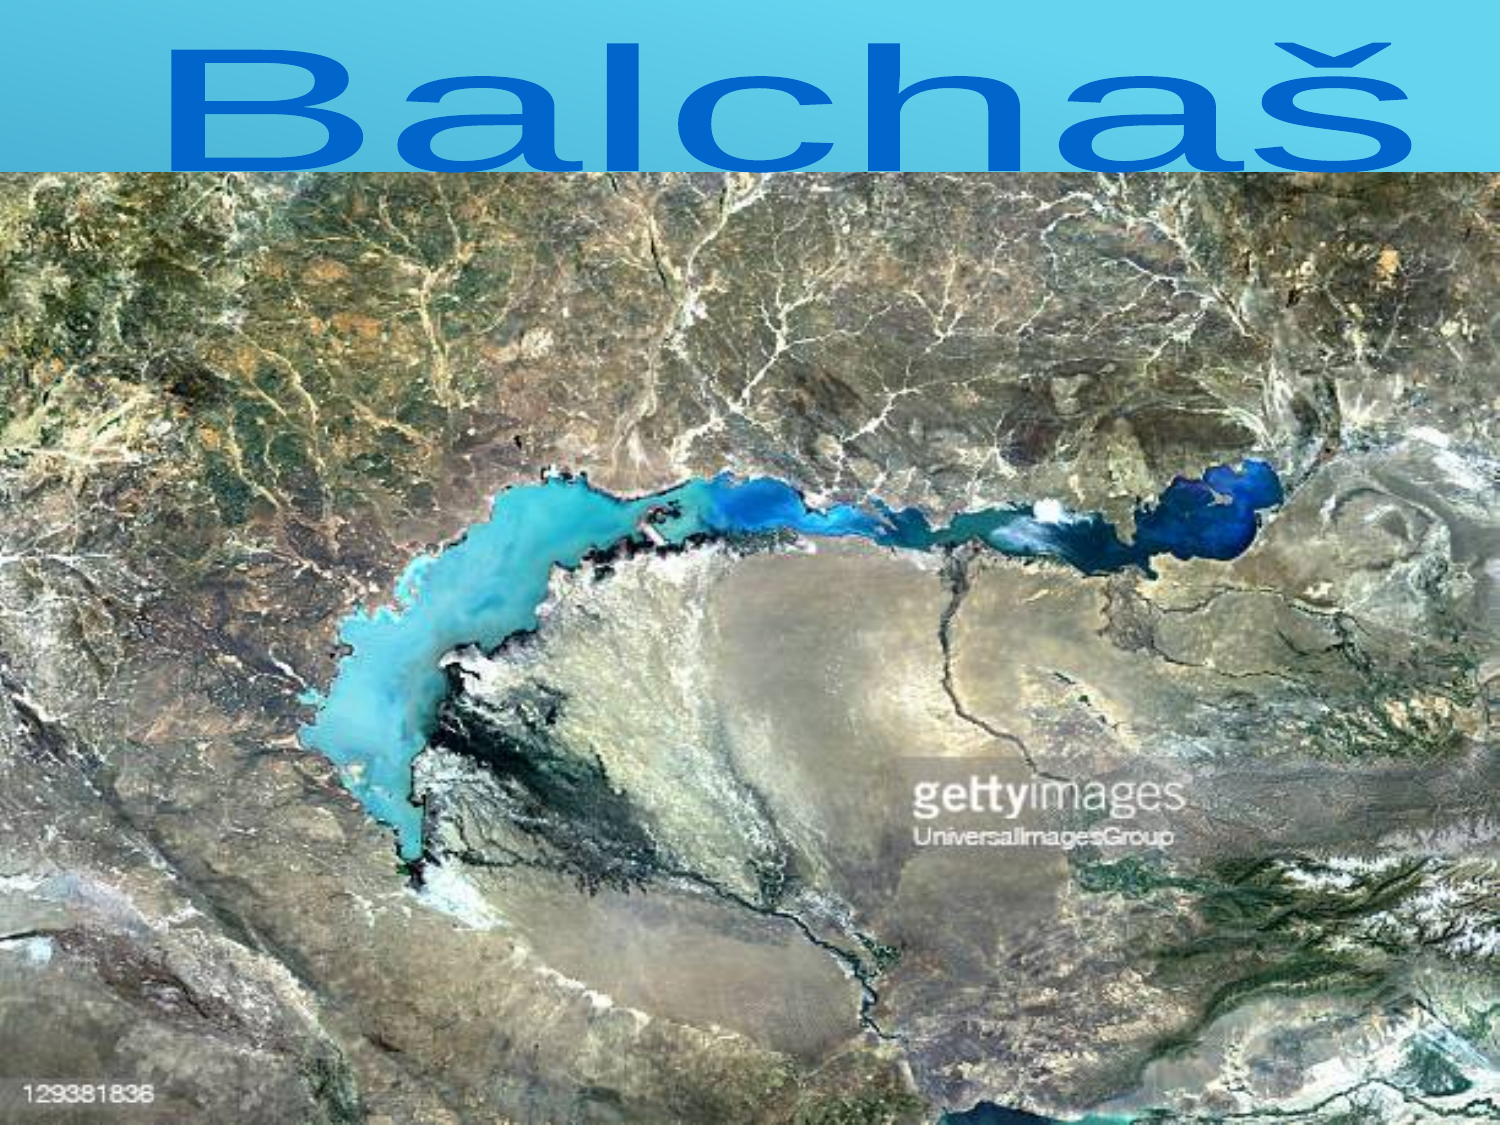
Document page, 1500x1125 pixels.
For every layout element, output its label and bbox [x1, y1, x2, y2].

picture [0, 172, 1500, 1125]
